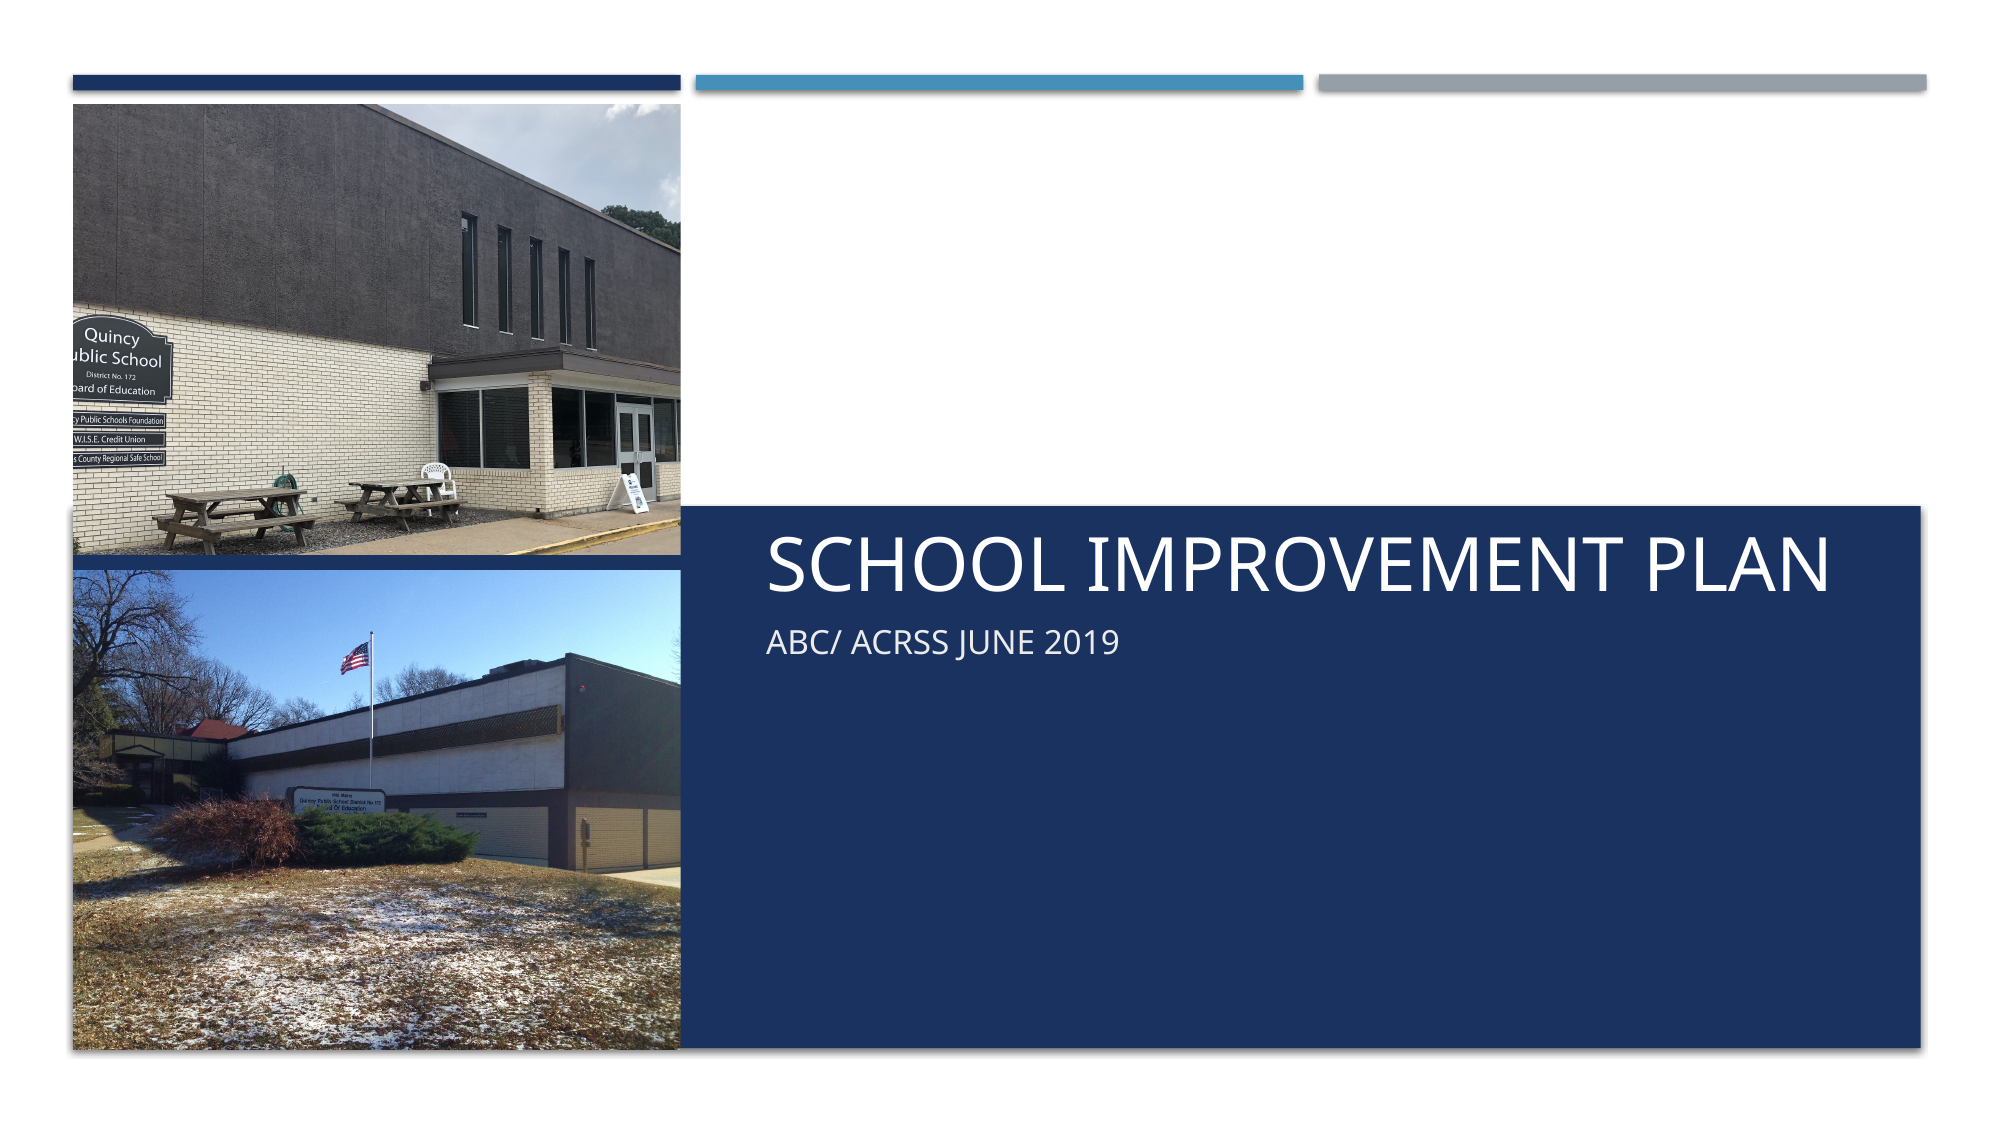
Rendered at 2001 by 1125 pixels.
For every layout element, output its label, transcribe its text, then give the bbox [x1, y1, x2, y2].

subtitle ABC/ ACRSS June 2019 [751, 613, 1867, 899]
picture [72, 569, 682, 1051]
picture [72, 104, 682, 556]
title SCHOOL improvement plan [751, 271, 1867, 613]
